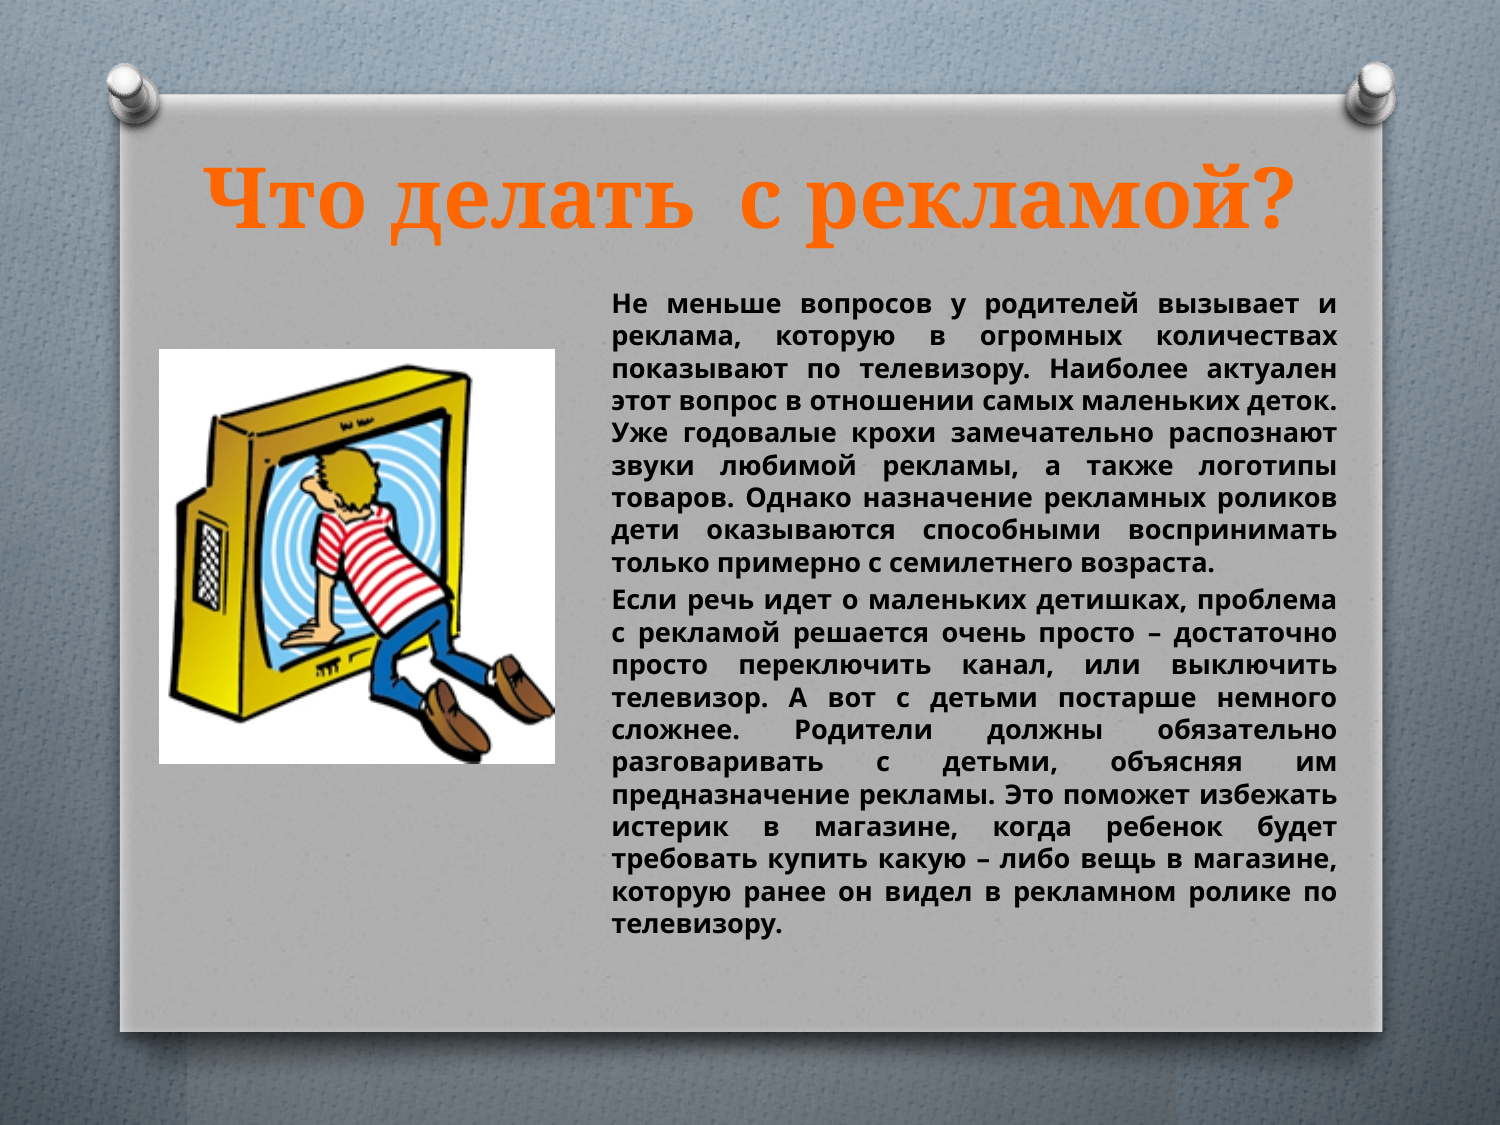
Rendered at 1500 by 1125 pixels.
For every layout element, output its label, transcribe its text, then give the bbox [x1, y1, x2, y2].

title Что делать с рекламой? [179, 134, 1323, 256]
picture [1317, 35, 1439, 156]
list Не меньше вопросов у родителей вызывает и реклама, которую в огромных количествах показывают по телевизору. Наиболее актуален этот вопрос в отношении самых маленьких деток. Уже годовалые крохи замечательно распознают звуки любимой рекламы, а также логотипы товаров. Однако назначение рекламных роликов дети оказываются способными воспринимать только примерно с семилетнего возраста. Если речь идет о маленьких детишках, проблема с рекламой решается очень просто – достаточно просто переключить канал, или выключить телевизор. А вот с детьми постарше немного сложнее. Родители должны обязательно разговаривать с детьми, объясняя им предназначение рекламы. Это поможет избежать истерик в магазине, когда ребенок будет требовать купить какую – либо вещь в магазине, которую ранее он видел в рекламном ролике по телевизору. [596, 278, 1353, 965]
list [159, 349, 555, 764]
picture [75, 29, 198, 153]
